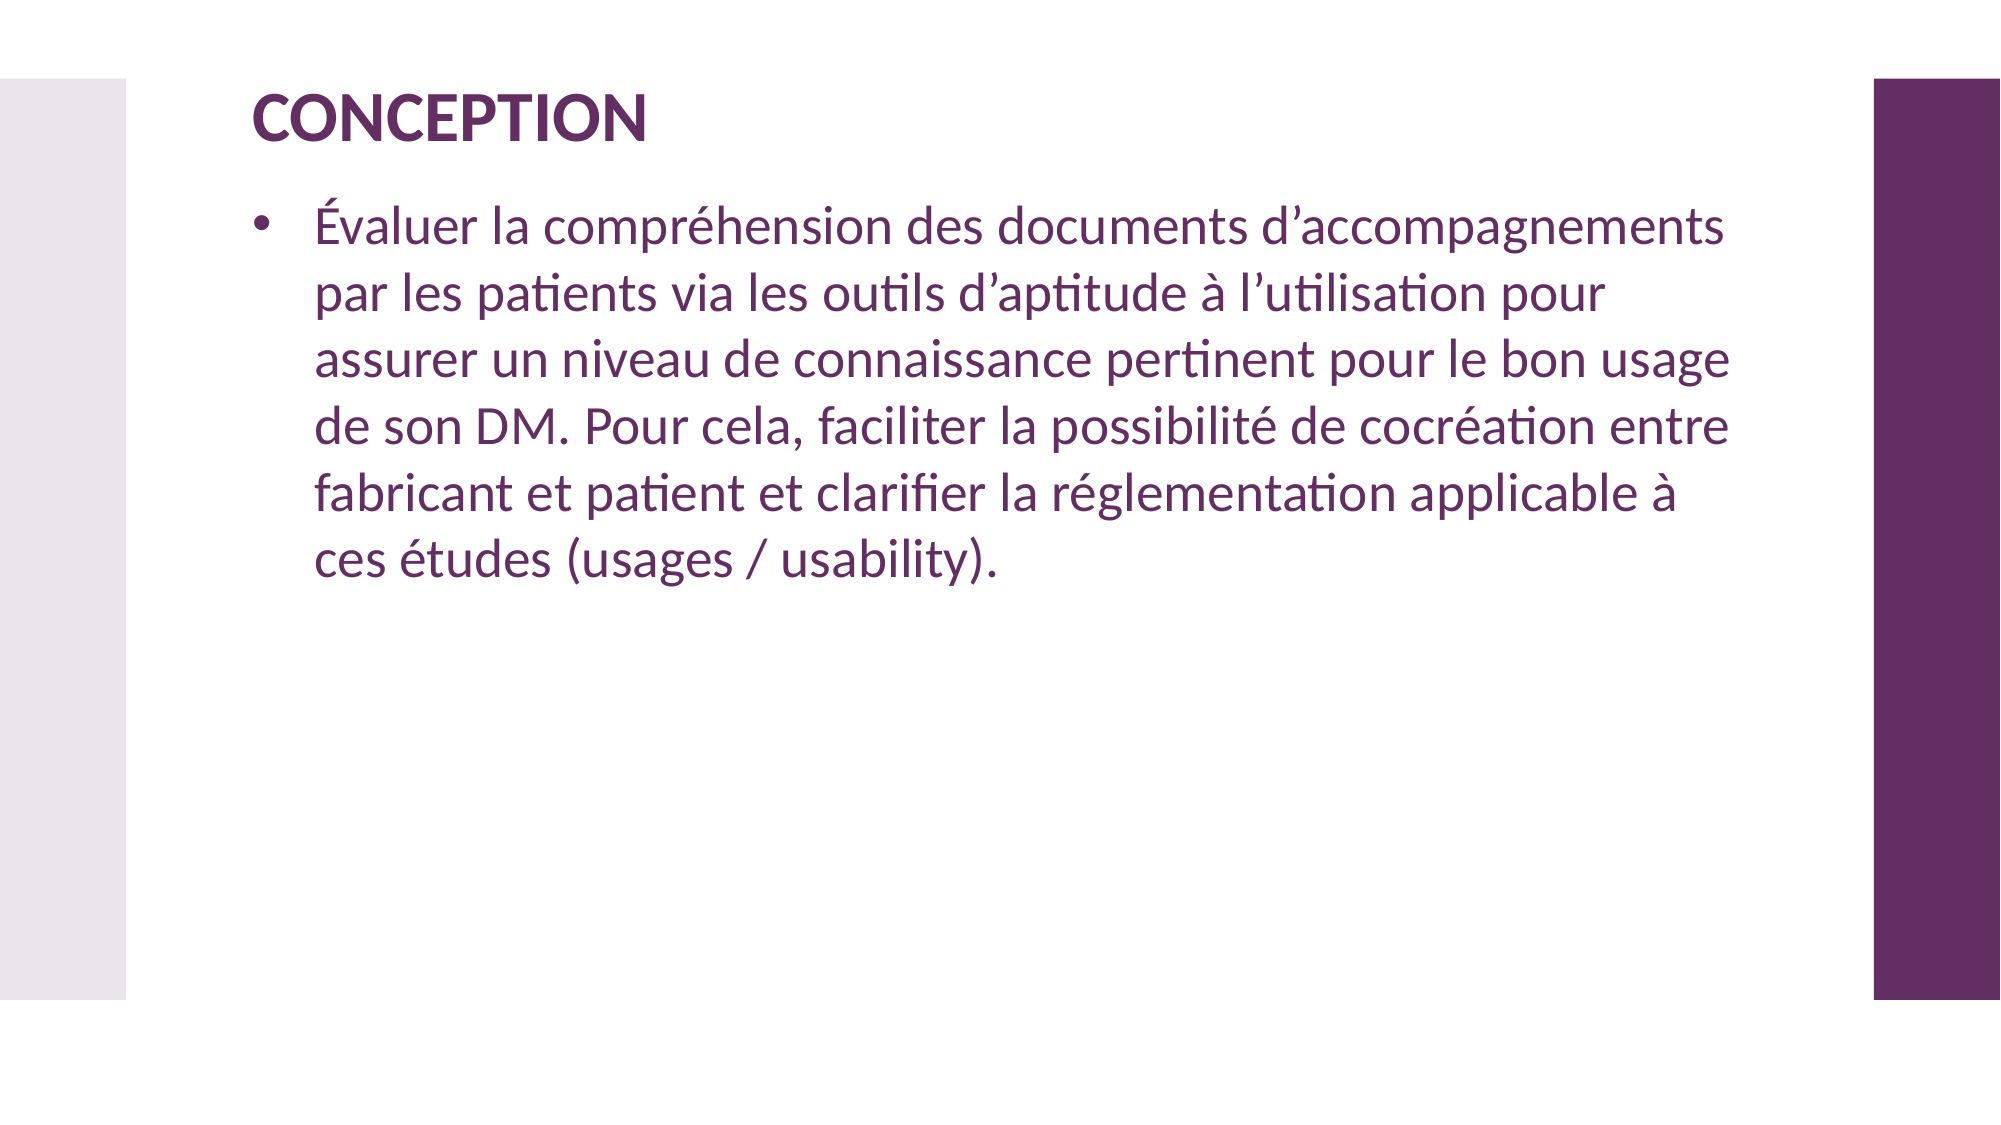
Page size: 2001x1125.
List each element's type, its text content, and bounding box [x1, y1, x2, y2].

list Évaluer la compréhension des documents d’accompagnements par les patients via les outils d’aptitude à l’utilisation pour assurer un niveau de connaissance pertinent pour le bon usage de son DM. Pour cela, faciliter la possibilité de cocréation entre fabricant et patient et clarifier la réglementation applicable à ces études (usages / usability). [251, 188, 1748, 1000]
title conception [251, 78, 1748, 158]
